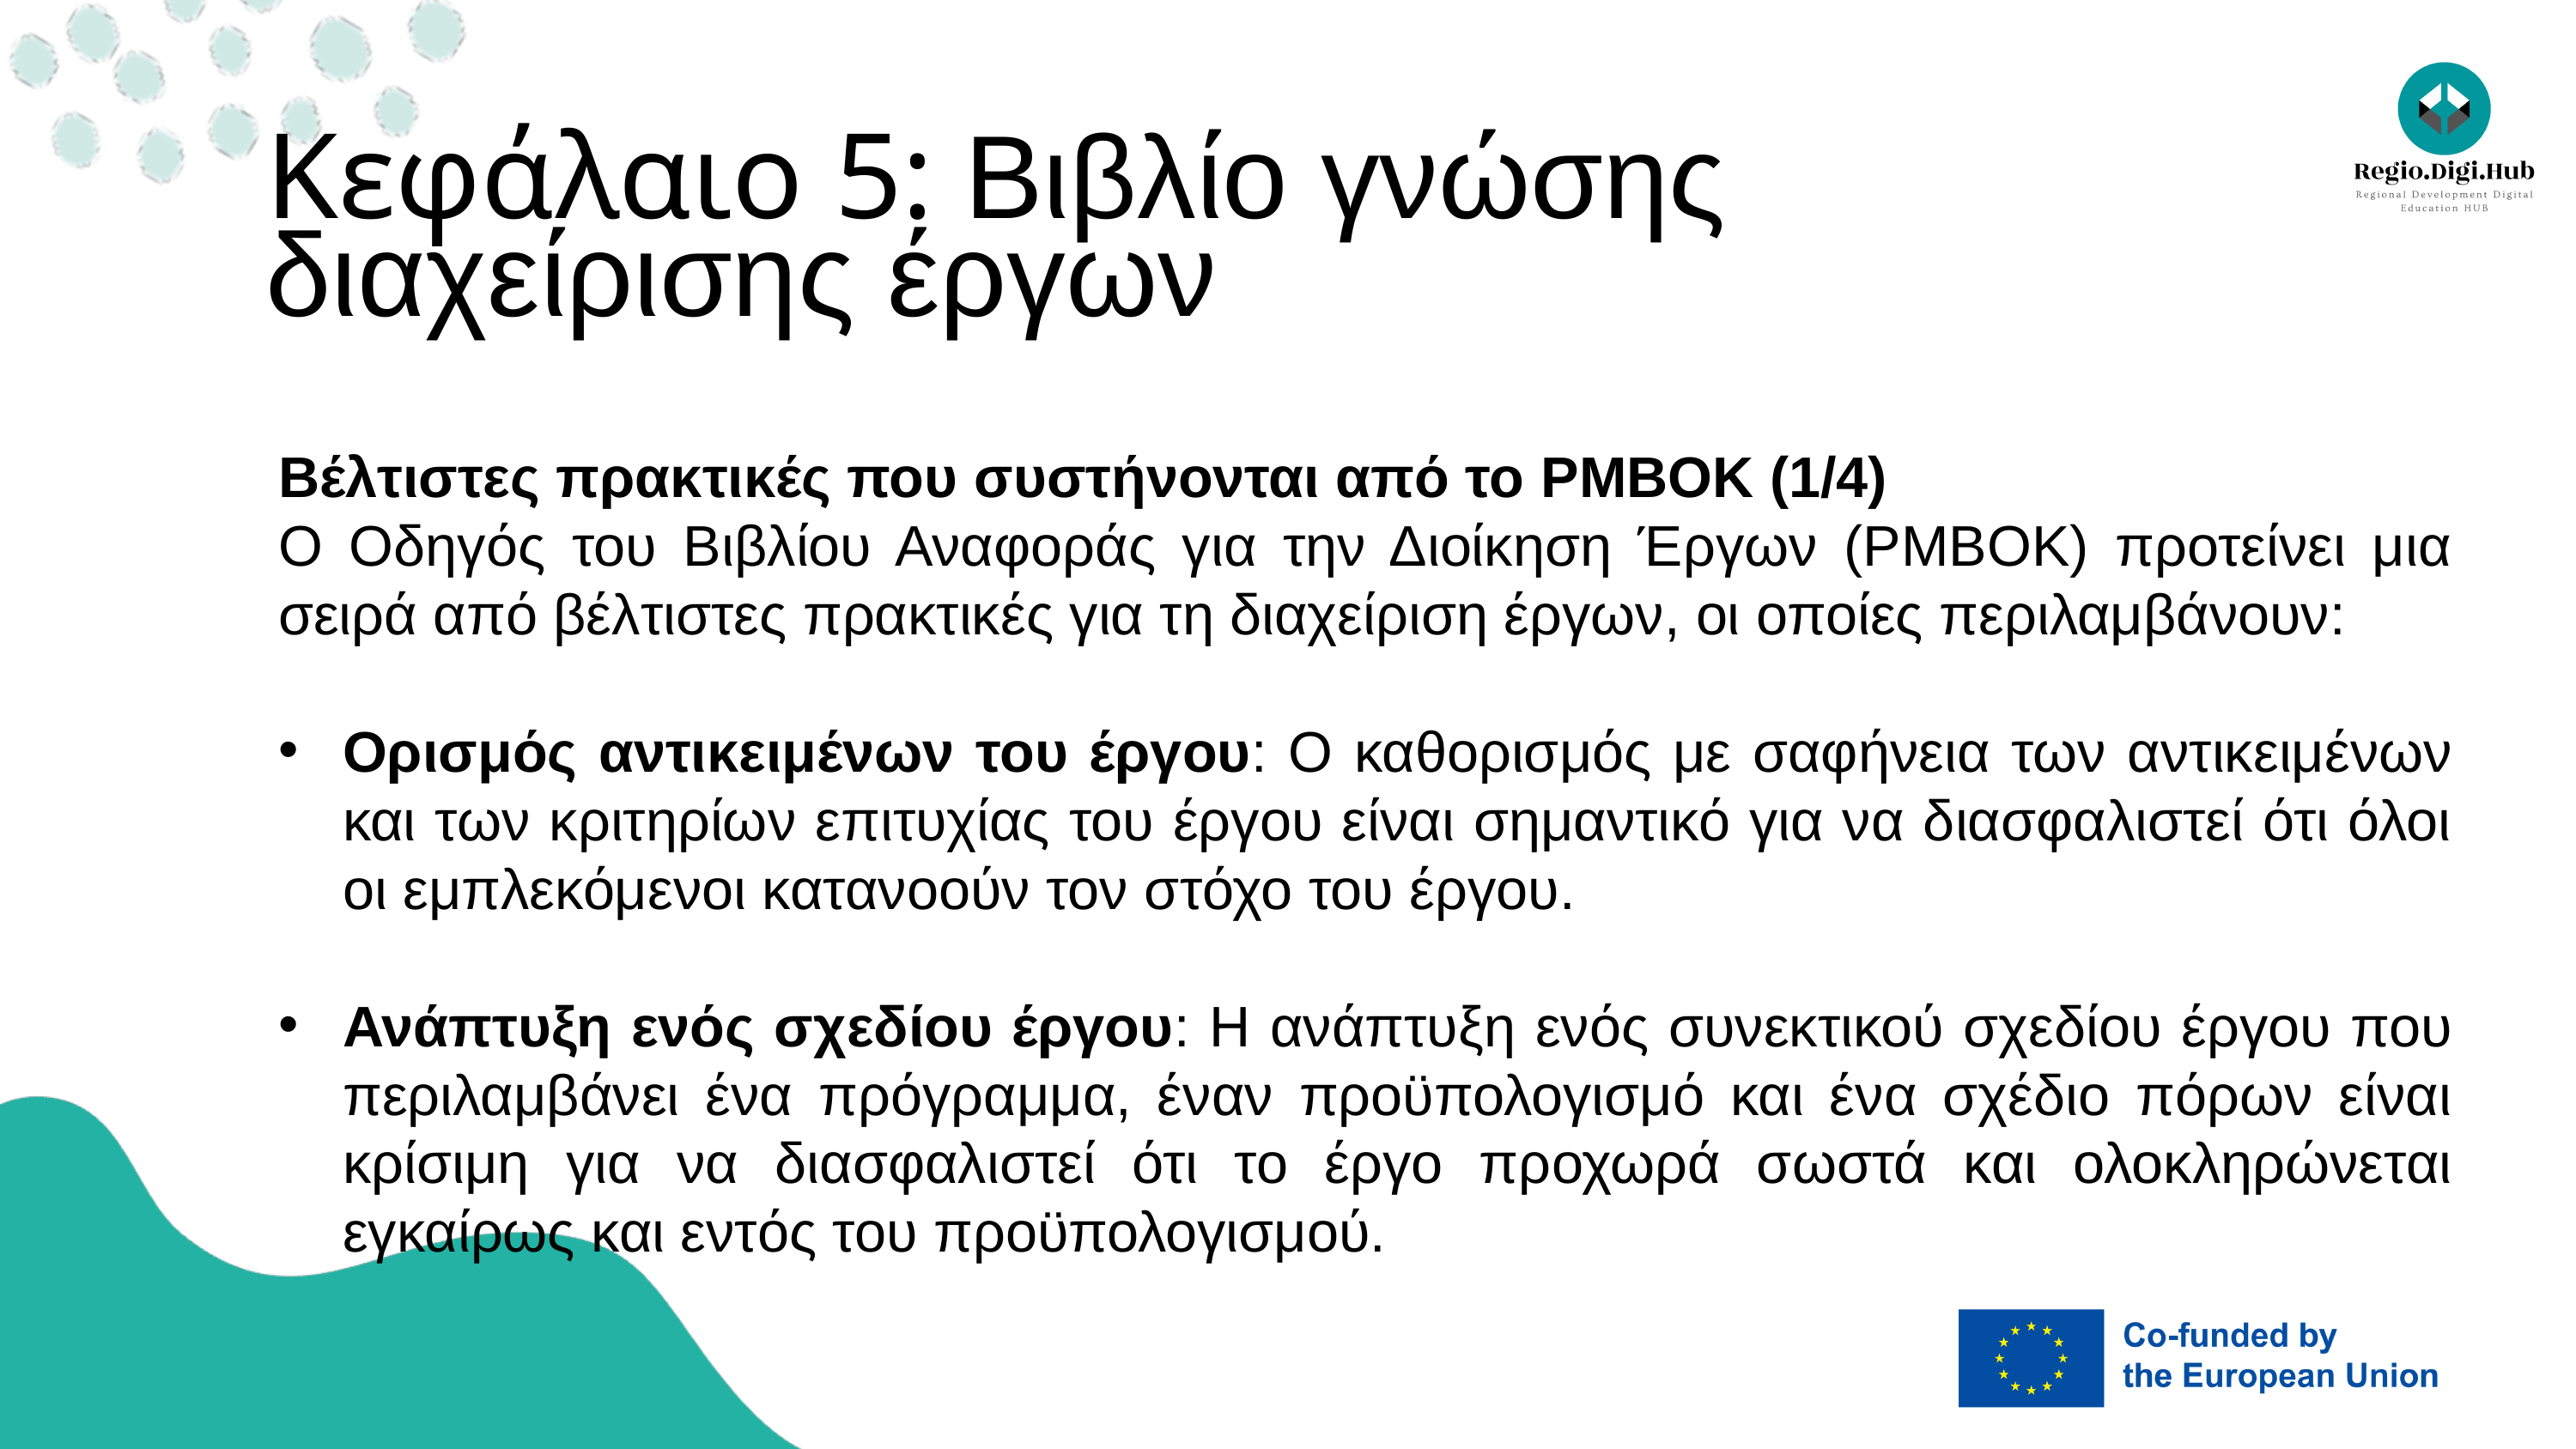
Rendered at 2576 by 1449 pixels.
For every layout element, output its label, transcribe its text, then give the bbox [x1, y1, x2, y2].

picture [1952, 1303, 2476, 1414]
picture [0, 994, 1242, 1449]
picture [0, 0, 489, 306]
picture [2312, 0, 2576, 264]
text_box Βέλτιστες πρακτικές που συστήνονται από το PMBOK (1/4) Ο Οδηγός του Βιβλίου Αναφοράς για την Διοίκηση Έργων (PMBOK) προτείνει μια σειρά από βέλτιστες πρακτικές για τη διαχείριση έργων, οι οποίες περιλαμβάνουν: Ορισμός αντικειμένων του έργου: Ο καθορισμός με σαφήνεια των αντικειμένων και των κριτηρίων επιτυχίας του έργου είναι σημαντικό για να διασφαλιστεί ότι όλοι οι εμπλεκόμενοι κατανοούν τον στόχο του έργου. Ανάπτυξη ενός σχεδίου έργου: Η ανάπτυξη ενός συνεκτικού σχεδίου έργου που περιλαμβάνει ένα πρόγραμμα, έναν προϋπολογισμό και ένα σχέδιο πόρων είναι κρίσιμη για να διασφαλιστεί ότι το έργο προχωρά σωστά και ολοκληρώνεται εγκαίρως και εντός του προϋπολογισμού. [265, 433, 2467, 1270]
text_box Κεφάλαιο 5: Βιβλίο γνώσης διαχείρισης έργων [265, 144, 2268, 433]
